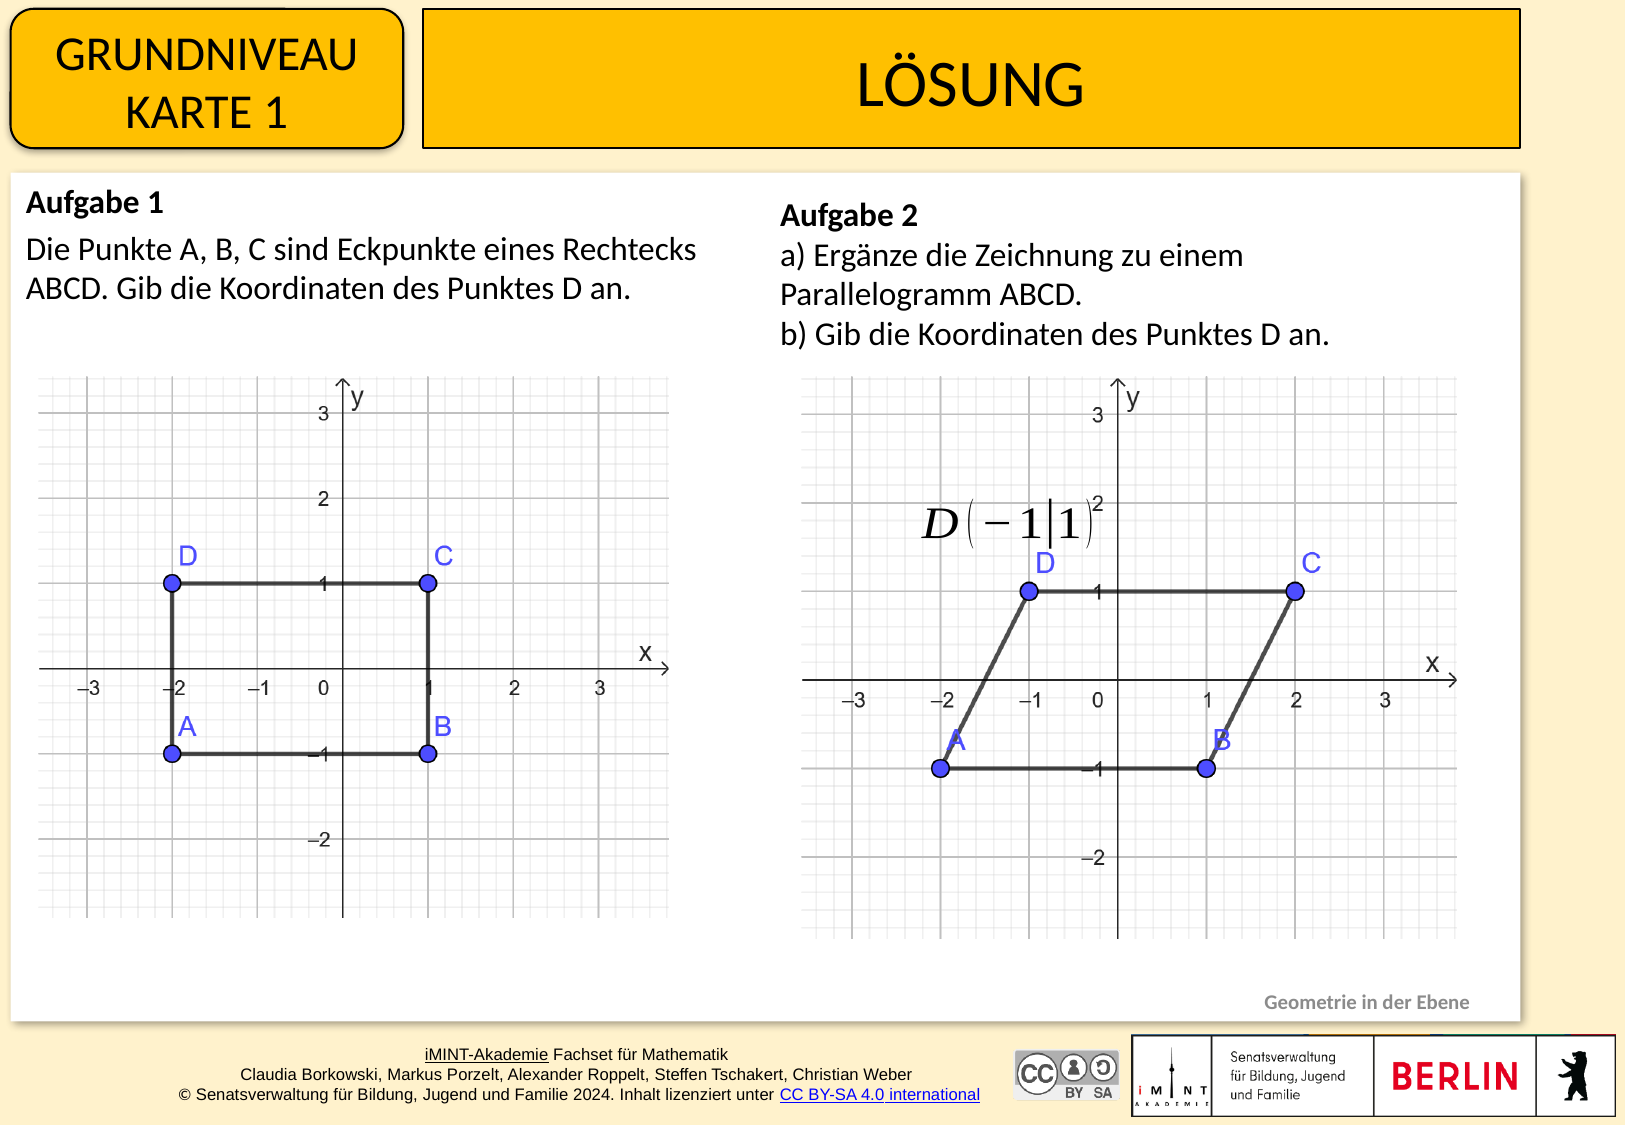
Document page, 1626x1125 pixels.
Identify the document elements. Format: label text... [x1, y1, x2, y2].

picture [1131, 1034, 1616, 1117]
title Lösung [422, 8, 1521, 149]
picture [1013, 1048, 1120, 1101]
text_box Grundniveau Karte 1 [10, 8, 404, 149]
text_box Aufgabe 2 a) Ergänze die Zeichnung zu einem Parallelogramm ABCD. b) Gib die Koordinaten des Punktes D an. [765, 185, 1427, 360]
picture [801, 376, 1457, 940]
list Aufgabe 1 Die Punkte A, B, C sind Eckpunkte eines Rechtecks ABCD. Gib die Koordinaten des Punktes D an. [10, 172, 1521, 1022]
footer Geometrie in der Ebene [1249, 981, 1625, 1022]
picture [38, 376, 669, 919]
